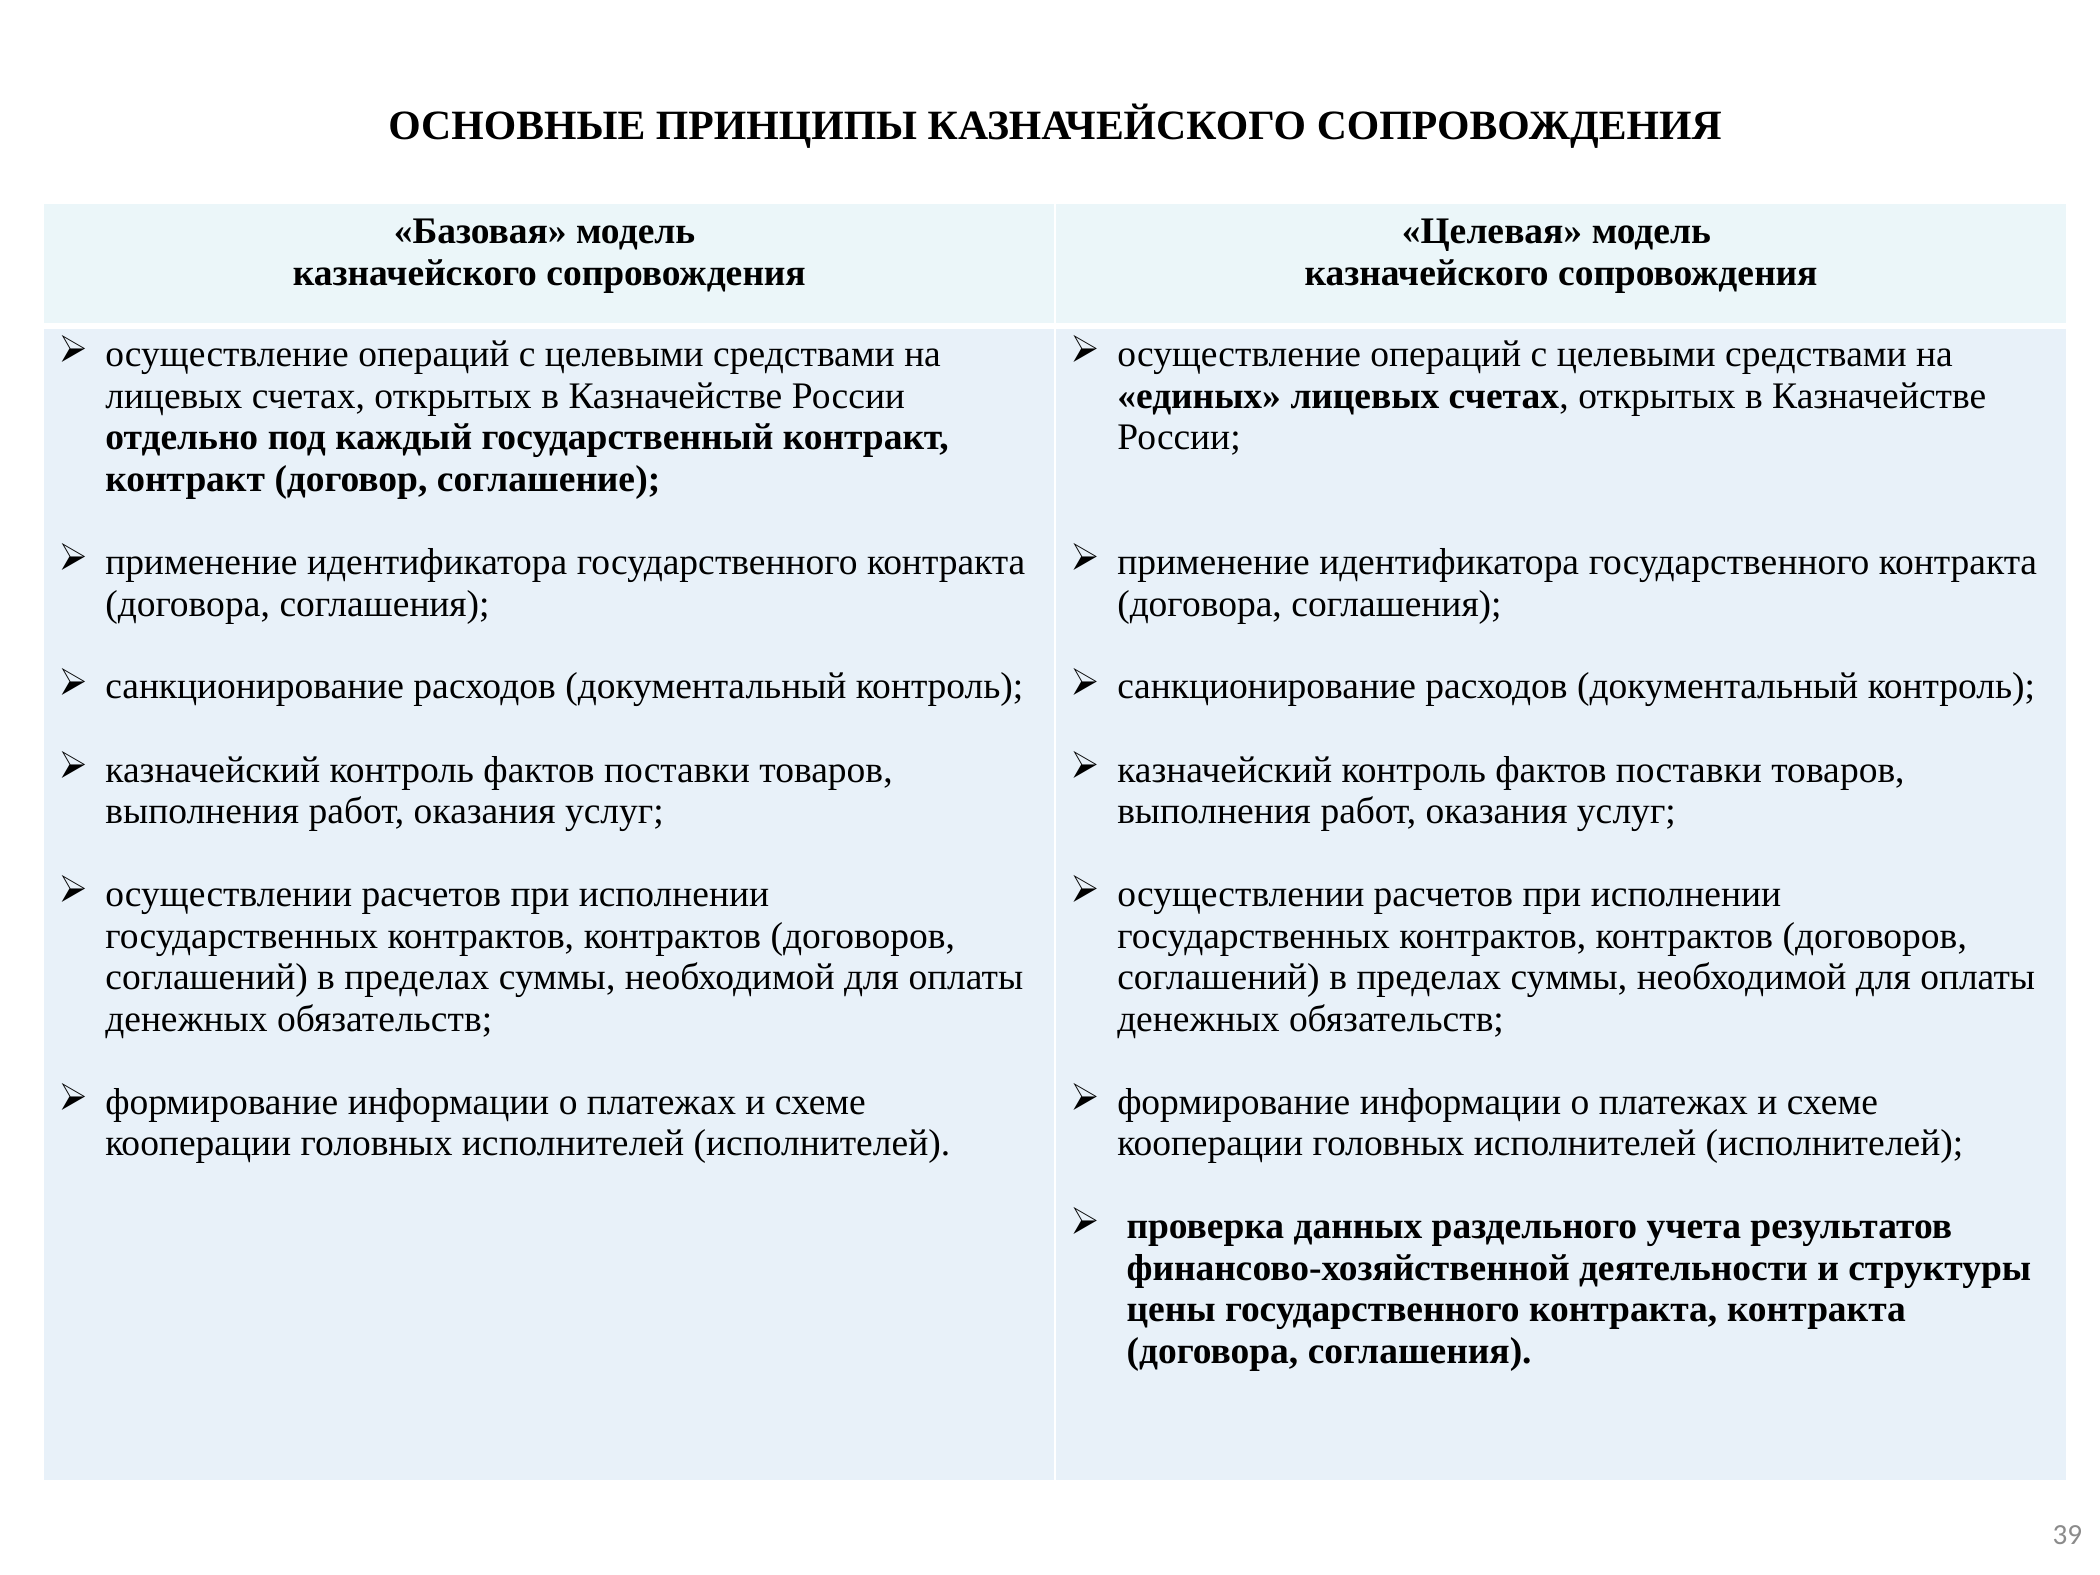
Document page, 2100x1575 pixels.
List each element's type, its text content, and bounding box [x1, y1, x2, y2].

text_box ОСНОВНЫЕ ПРИНЦИПЫ КАЗНАЧЕЙСКОГО СОПРОВОЖДЕНИЯ [43, 88, 2067, 157]
table_header «Базовая» модель казначейского сопровождения [44, 204, 1054, 323]
table_cell осуществление операций с целевыми средствами на «единых» лицевых счетах, открытых в Казначействе России; применение идентификатора государственного контракта (договора, соглашения); санкционирование расходов (документальный контроль); казначейский контроль фактов поставки товаров, выполнения работ, оказания услуг; осуществлении расчетов при исполнении государственных контрактов, контрактов (договоров, соглашений) в пределах суммы, необходимой для оплаты денежных обязательств; формирование информации о платежах и схеме кооперации головных исполнителей (исполнителей); проверка данных раздельного учета результатов финансово-хозяйственной деятельности и структуры цены государственного контракта, контракта (договора, соглашения). [1056, 329, 2066, 1480]
table_cell осуществление операций с целевыми средствами на лицевых счетах, открытых в Казначействе России отдельно под каждый государственный контракт, контракт (договор, соглашение); применение идентификатора государственного контракта (договора, соглашения); санкционирование расходов (документальный контроль); казначейский контроль фактов поставки товаров, выполнения работ, оказания услуг; осуществлении расчетов при исполнении государственных контрактов, контрактов (договоров, соглашений) в пределах суммы, необходимой для оплаты денежных обязательств; формирование информации о платежах и схеме кооперации головных исполнителей (исполнителей). [44, 329, 1054, 1480]
table_header «Целевая» модель казначейского сопровождения [1056, 204, 2066, 323]
slide_number 39 [1627, 1491, 2100, 1575]
